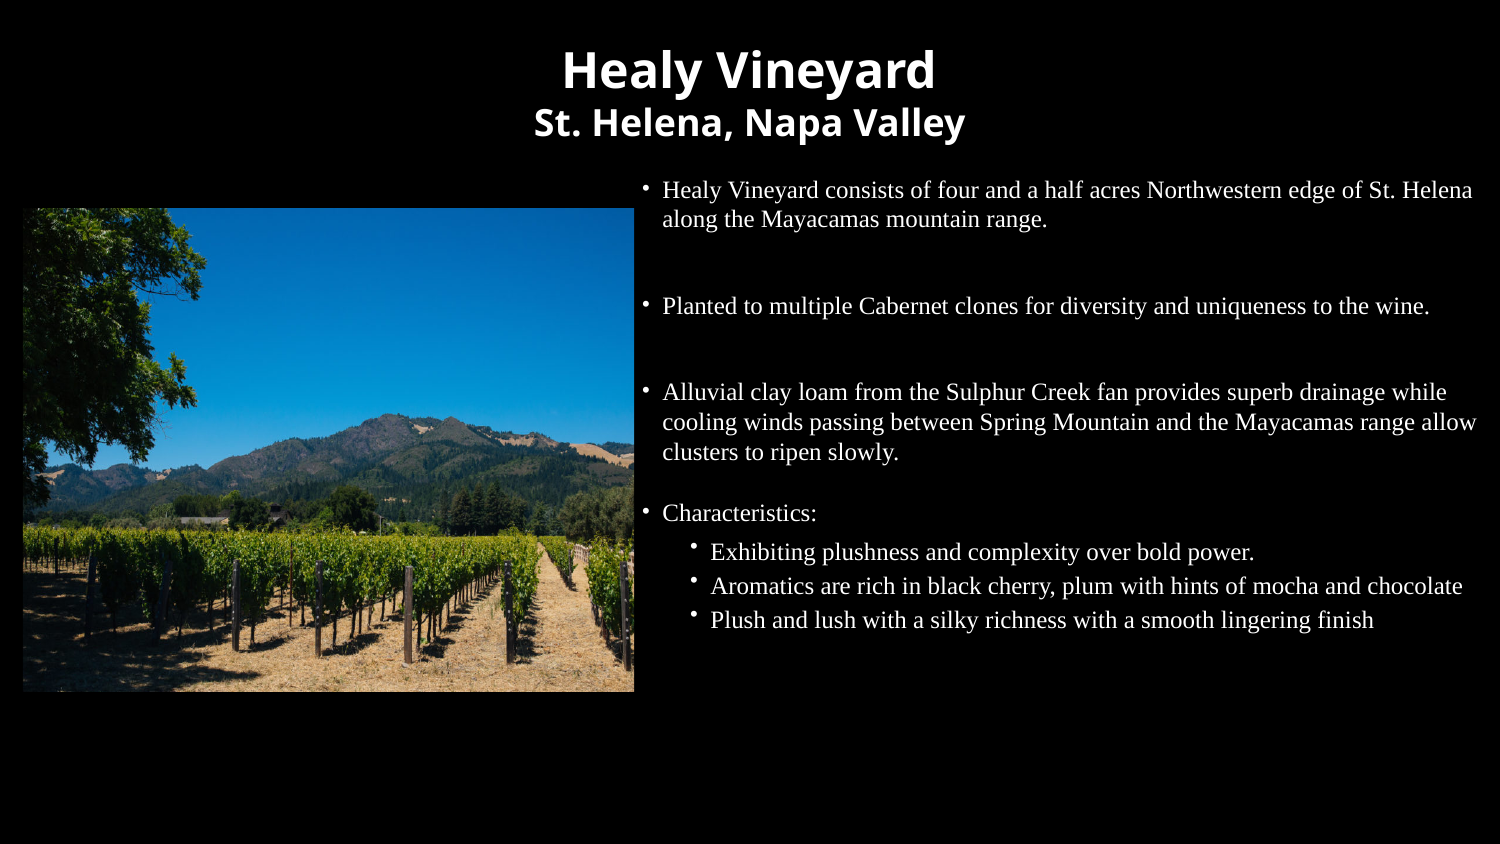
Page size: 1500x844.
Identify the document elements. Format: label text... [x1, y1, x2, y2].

title Healy Vineyard St. Helena, Napa Valley [109, 7, 1391, 175]
list Healy Vineyard consists of four and a half acres Northwestern edge of St. Helena along the Mayacamas mountain range. Planted to multiple Cabernet clones for diversity and uniqueness to the wine. Alluvial clay loam from the Sulphur Creek fan provides superb drainage while cooling winds passing between Spring Mountain and the Mayacamas range allow clusters to ripen slowly. Characteristics: Exhibiting plushness and complexity over bold power. Aromatics are rich in black cherry, plum with hints of mocha and chocolate Plush and lush with a silky richness with a smooth lingering finish [634, 167, 1493, 757]
picture [22, 208, 635, 692]
